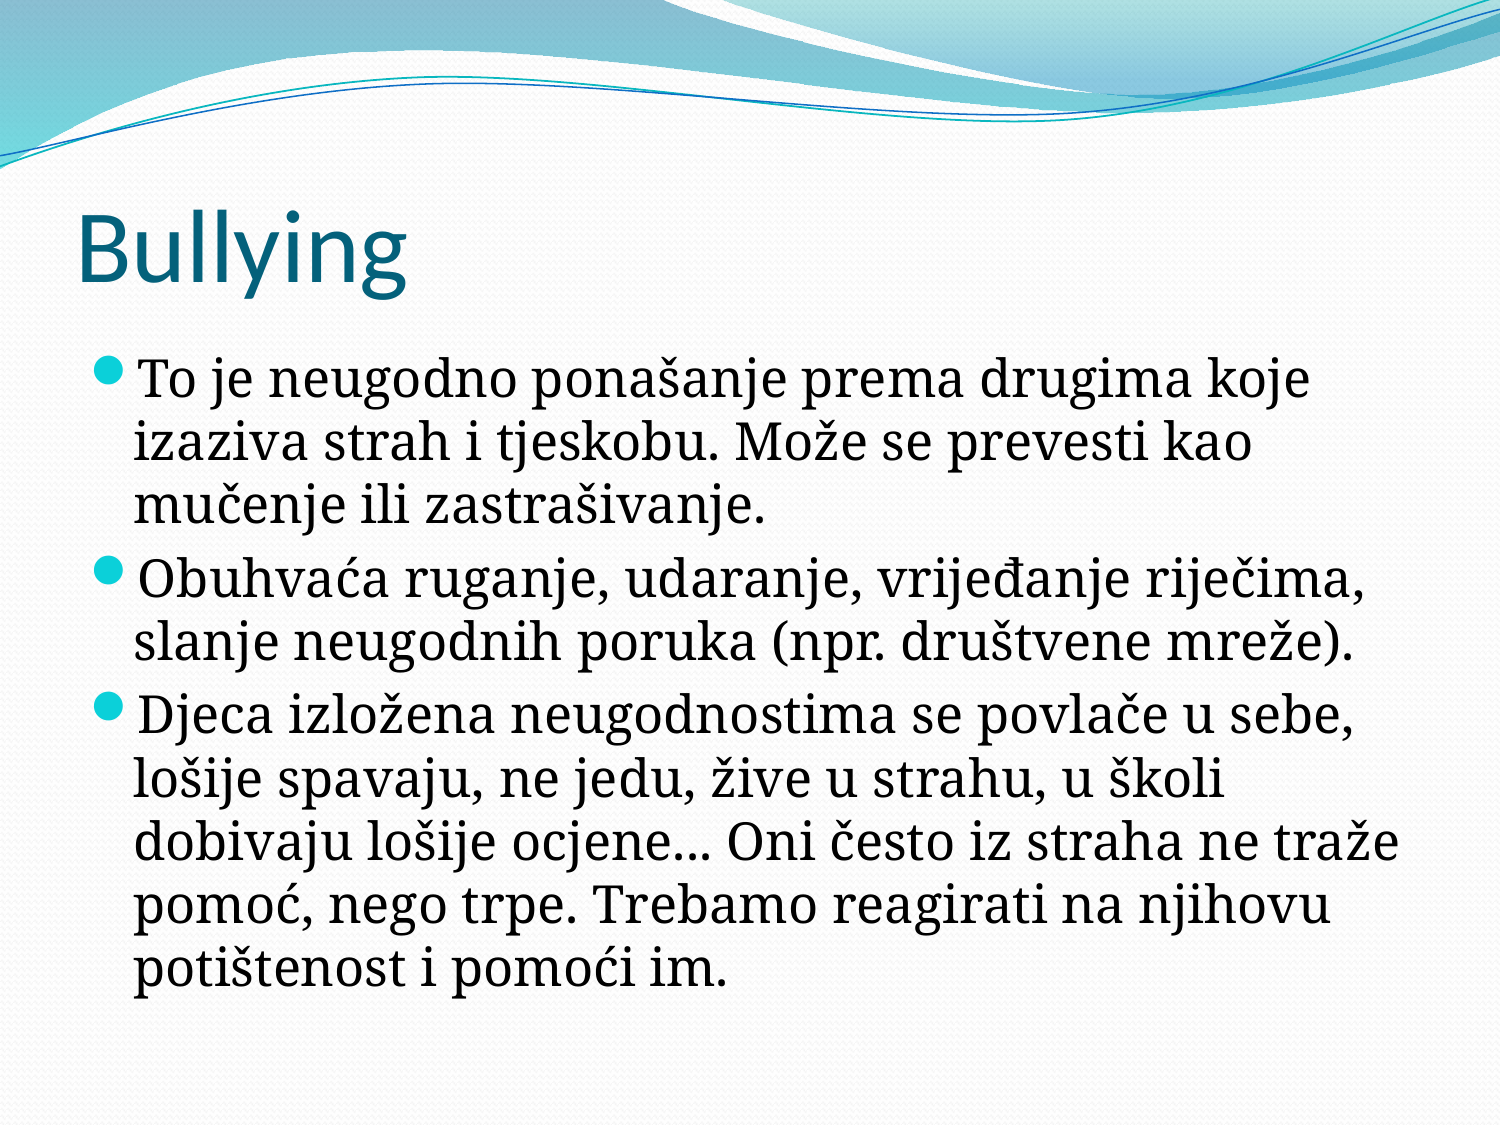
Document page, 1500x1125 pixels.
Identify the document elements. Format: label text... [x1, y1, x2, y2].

title Bullying [75, 115, 1425, 303]
list To je neugodno ponašanje prema drugima koje izaziva strah i tjeskobu. Može se prevesti kao mučenje ili zastrašivanje. Obuhvaća ruganje, udaranje, vrijeđanje riječima, slanje neugodnih poruka (npr. društvene mreže). Djeca izložena neugodnostima se povlače u sebe, lošije spavaju, ne jedu, žive u strahu, u školi dobivaju lošije ocjene... Oni često iz straha ne traže pomoć, nego trpe. Trebamo reagirati na njihovu potištenost i pomoći im. [75, 337, 1425, 1005]
